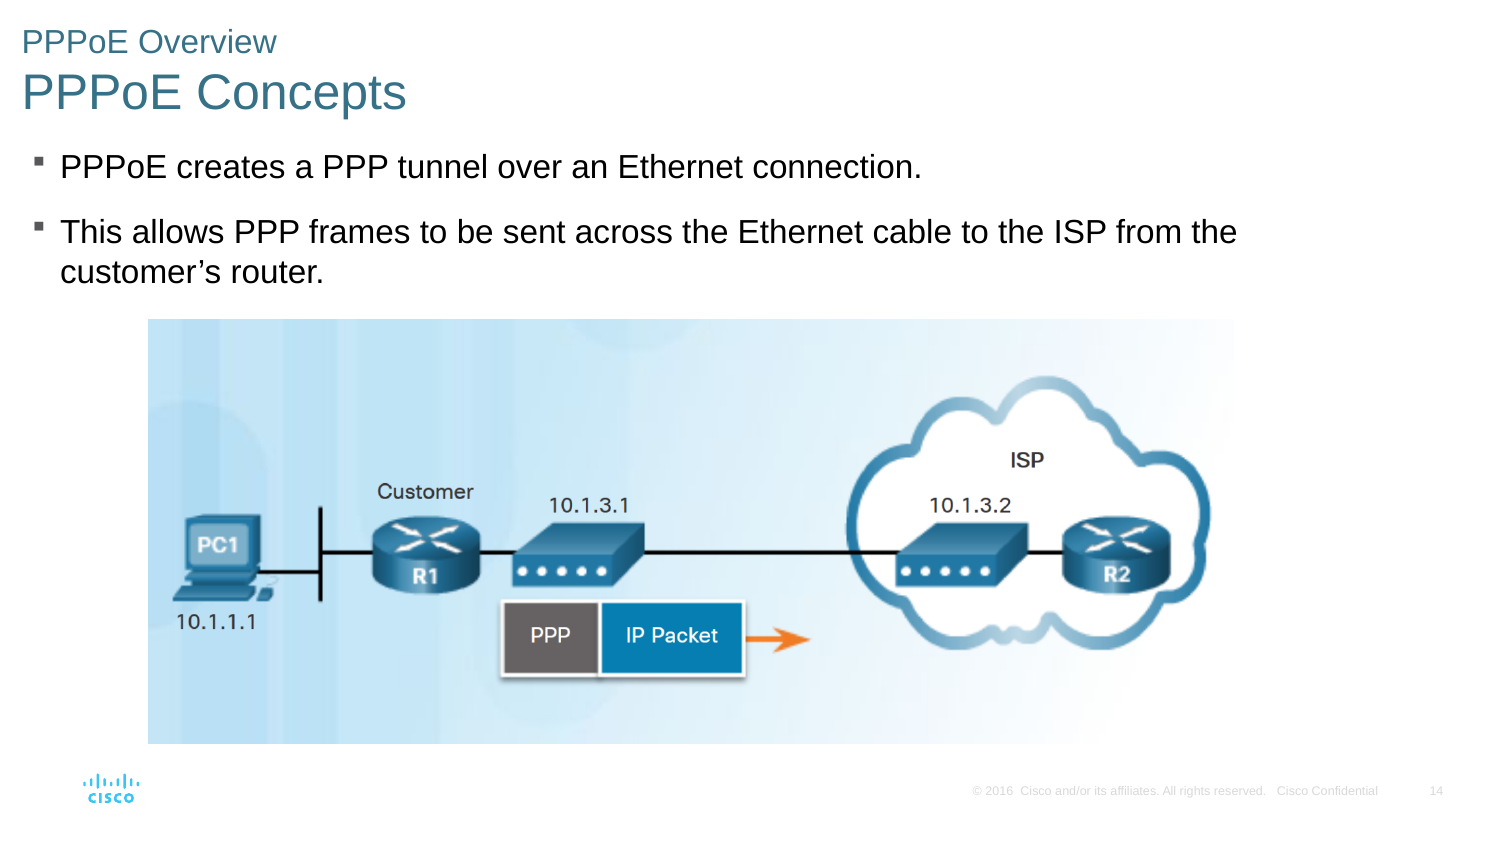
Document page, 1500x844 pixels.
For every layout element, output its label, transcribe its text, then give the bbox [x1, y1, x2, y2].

title PPPoE Overview PPPoE Concepts [6, 7, 1500, 132]
picture [148, 319, 1234, 744]
list PPPoE creates a PPP tunnel over an Ethernet connection. This allows PPP frames to be sent across the Ethernet cable to the ISP from the customer’s router. [17, 137, 1304, 711]
